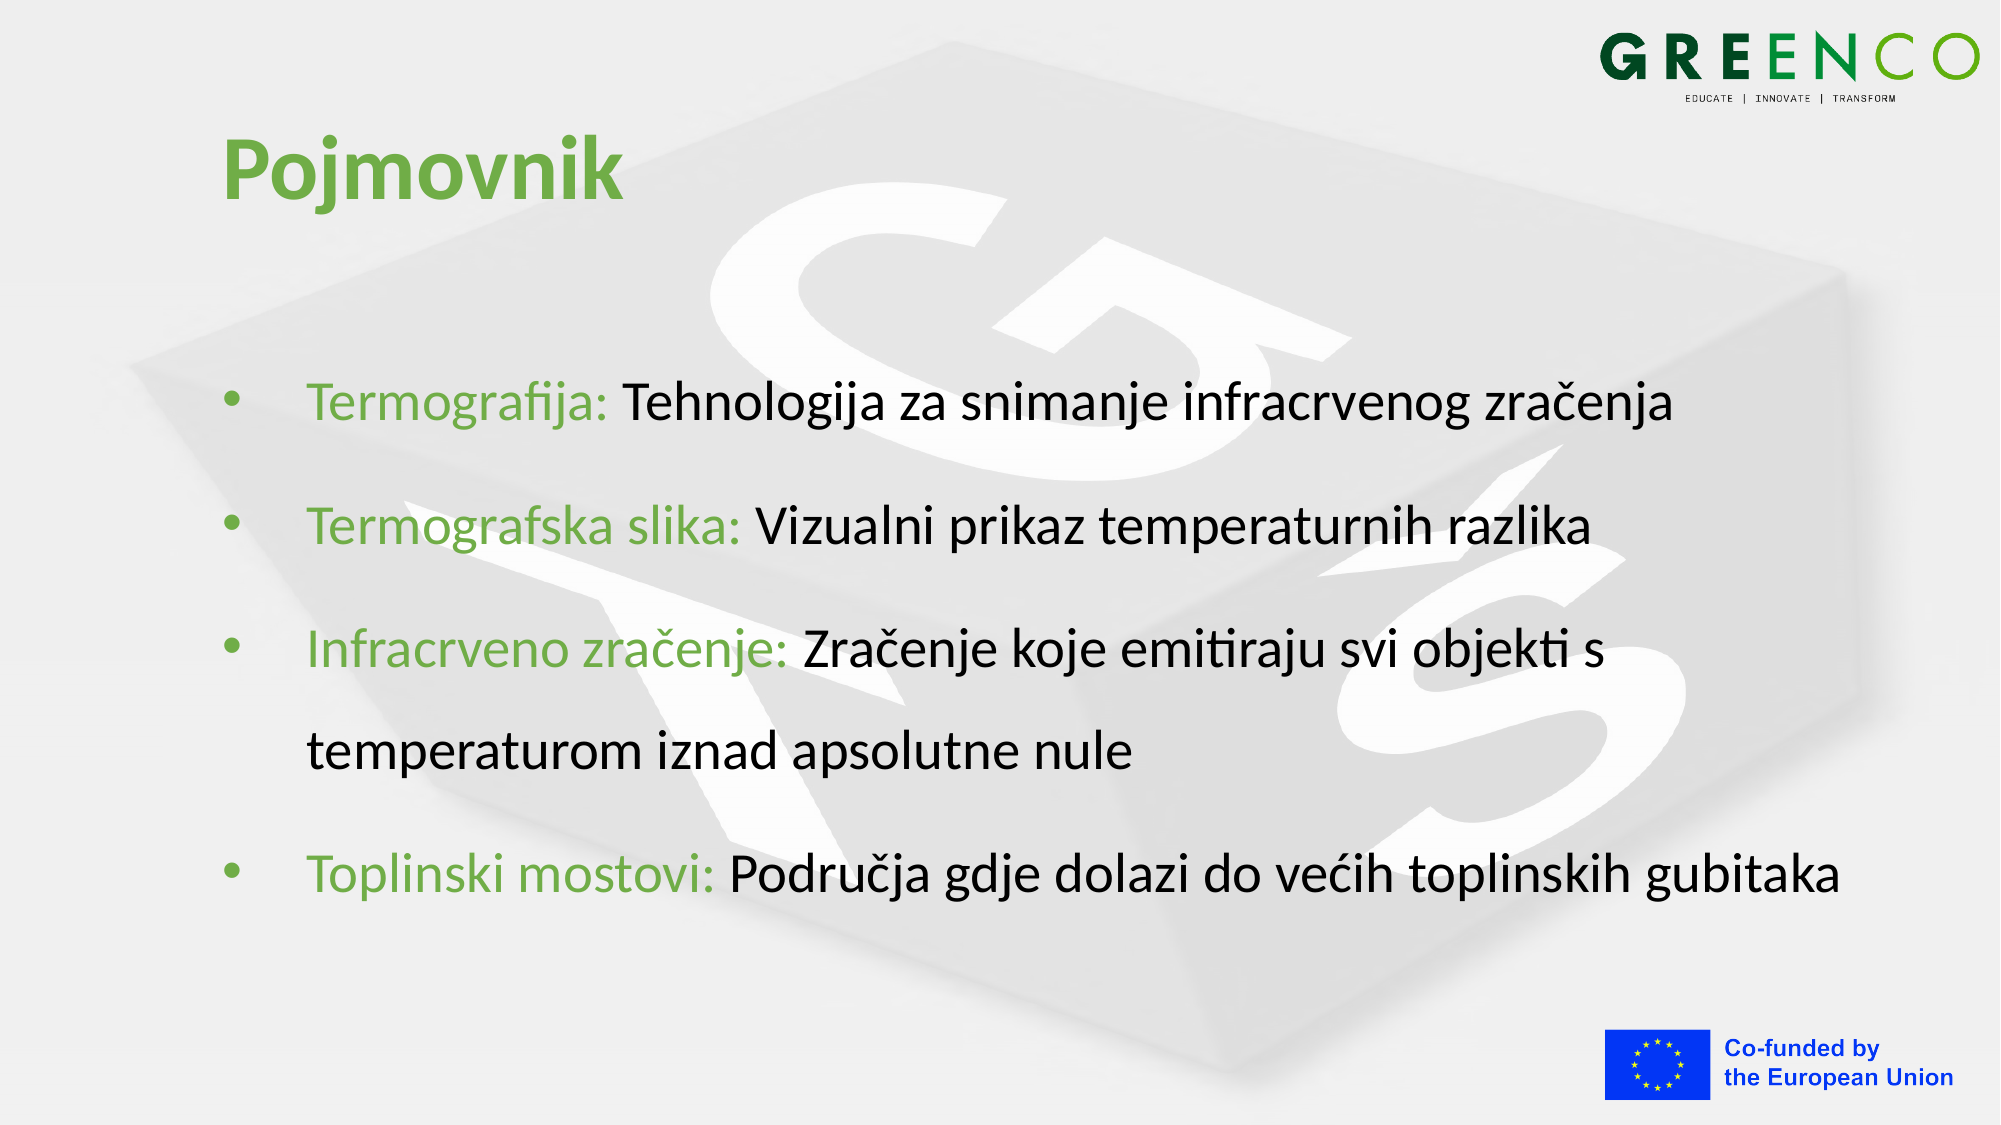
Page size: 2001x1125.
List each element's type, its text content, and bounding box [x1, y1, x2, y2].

title Pojmovnik [207, 99, 1887, 213]
picture [1600, 30, 1980, 104]
picture [1600, 1025, 1980, 1105]
text_box Termografija: Tehnologija za snimanje infracrvenog zračenja Termografska slika: Vizualni prikaz temperaturnih razlika Infracrveno zračenje: Zračenje koje emitiraju svi objekti s temperaturom iznad apsolutne nule Toplinski mostovi: Područja gdje dolazi do većih toplinskih gubitaka [207, 233, 1887, 989]
